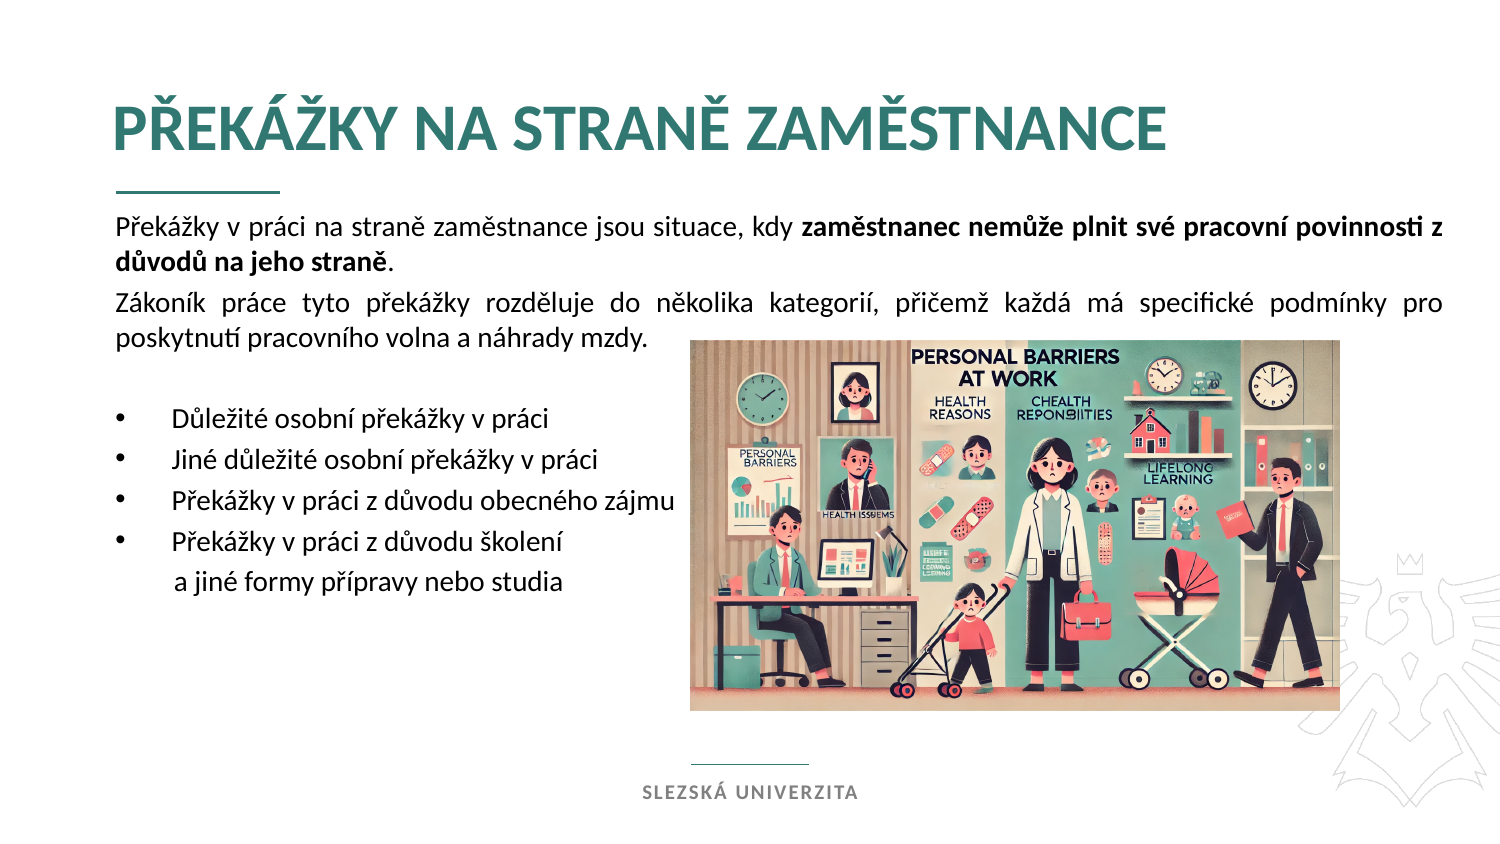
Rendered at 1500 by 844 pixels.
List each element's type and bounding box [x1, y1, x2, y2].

picture [0, 0, 1500, 844]
text_box [623, 764, 877, 812]
